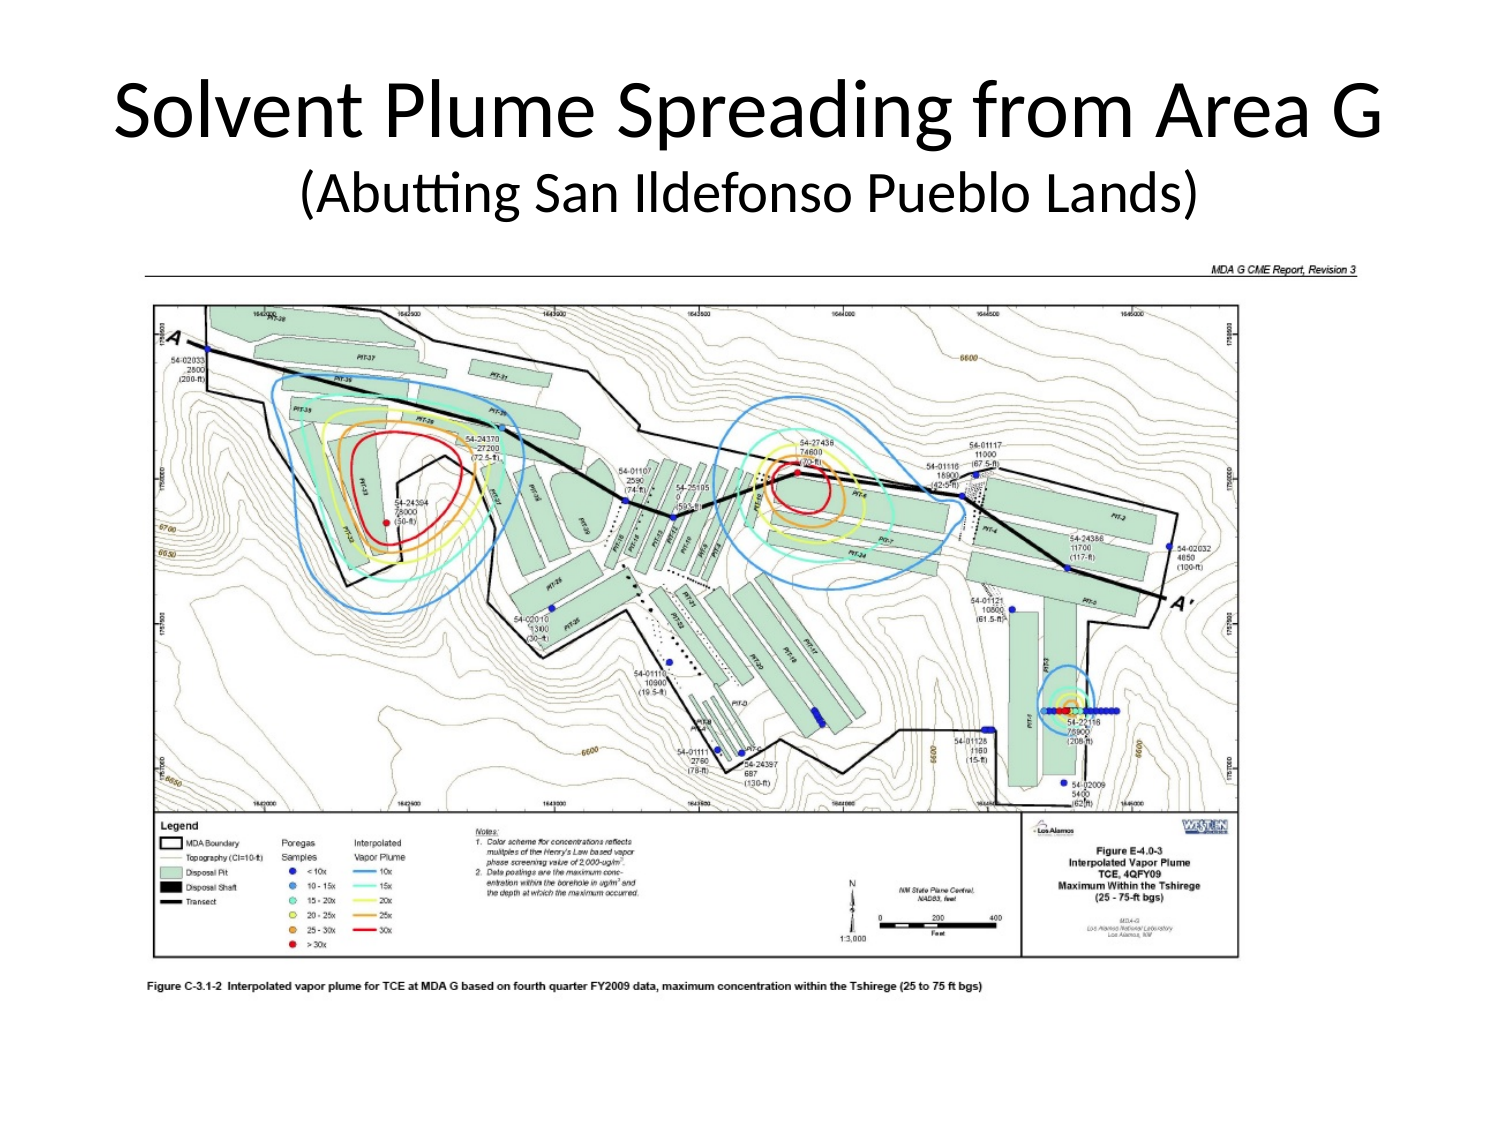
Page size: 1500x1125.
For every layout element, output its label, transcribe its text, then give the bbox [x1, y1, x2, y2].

title Solvent Plume Spreading from Area G (Abutting San Ildefonso Pueblo Lands) [75, 45, 1425, 233]
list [74, 262, 1426, 1006]
